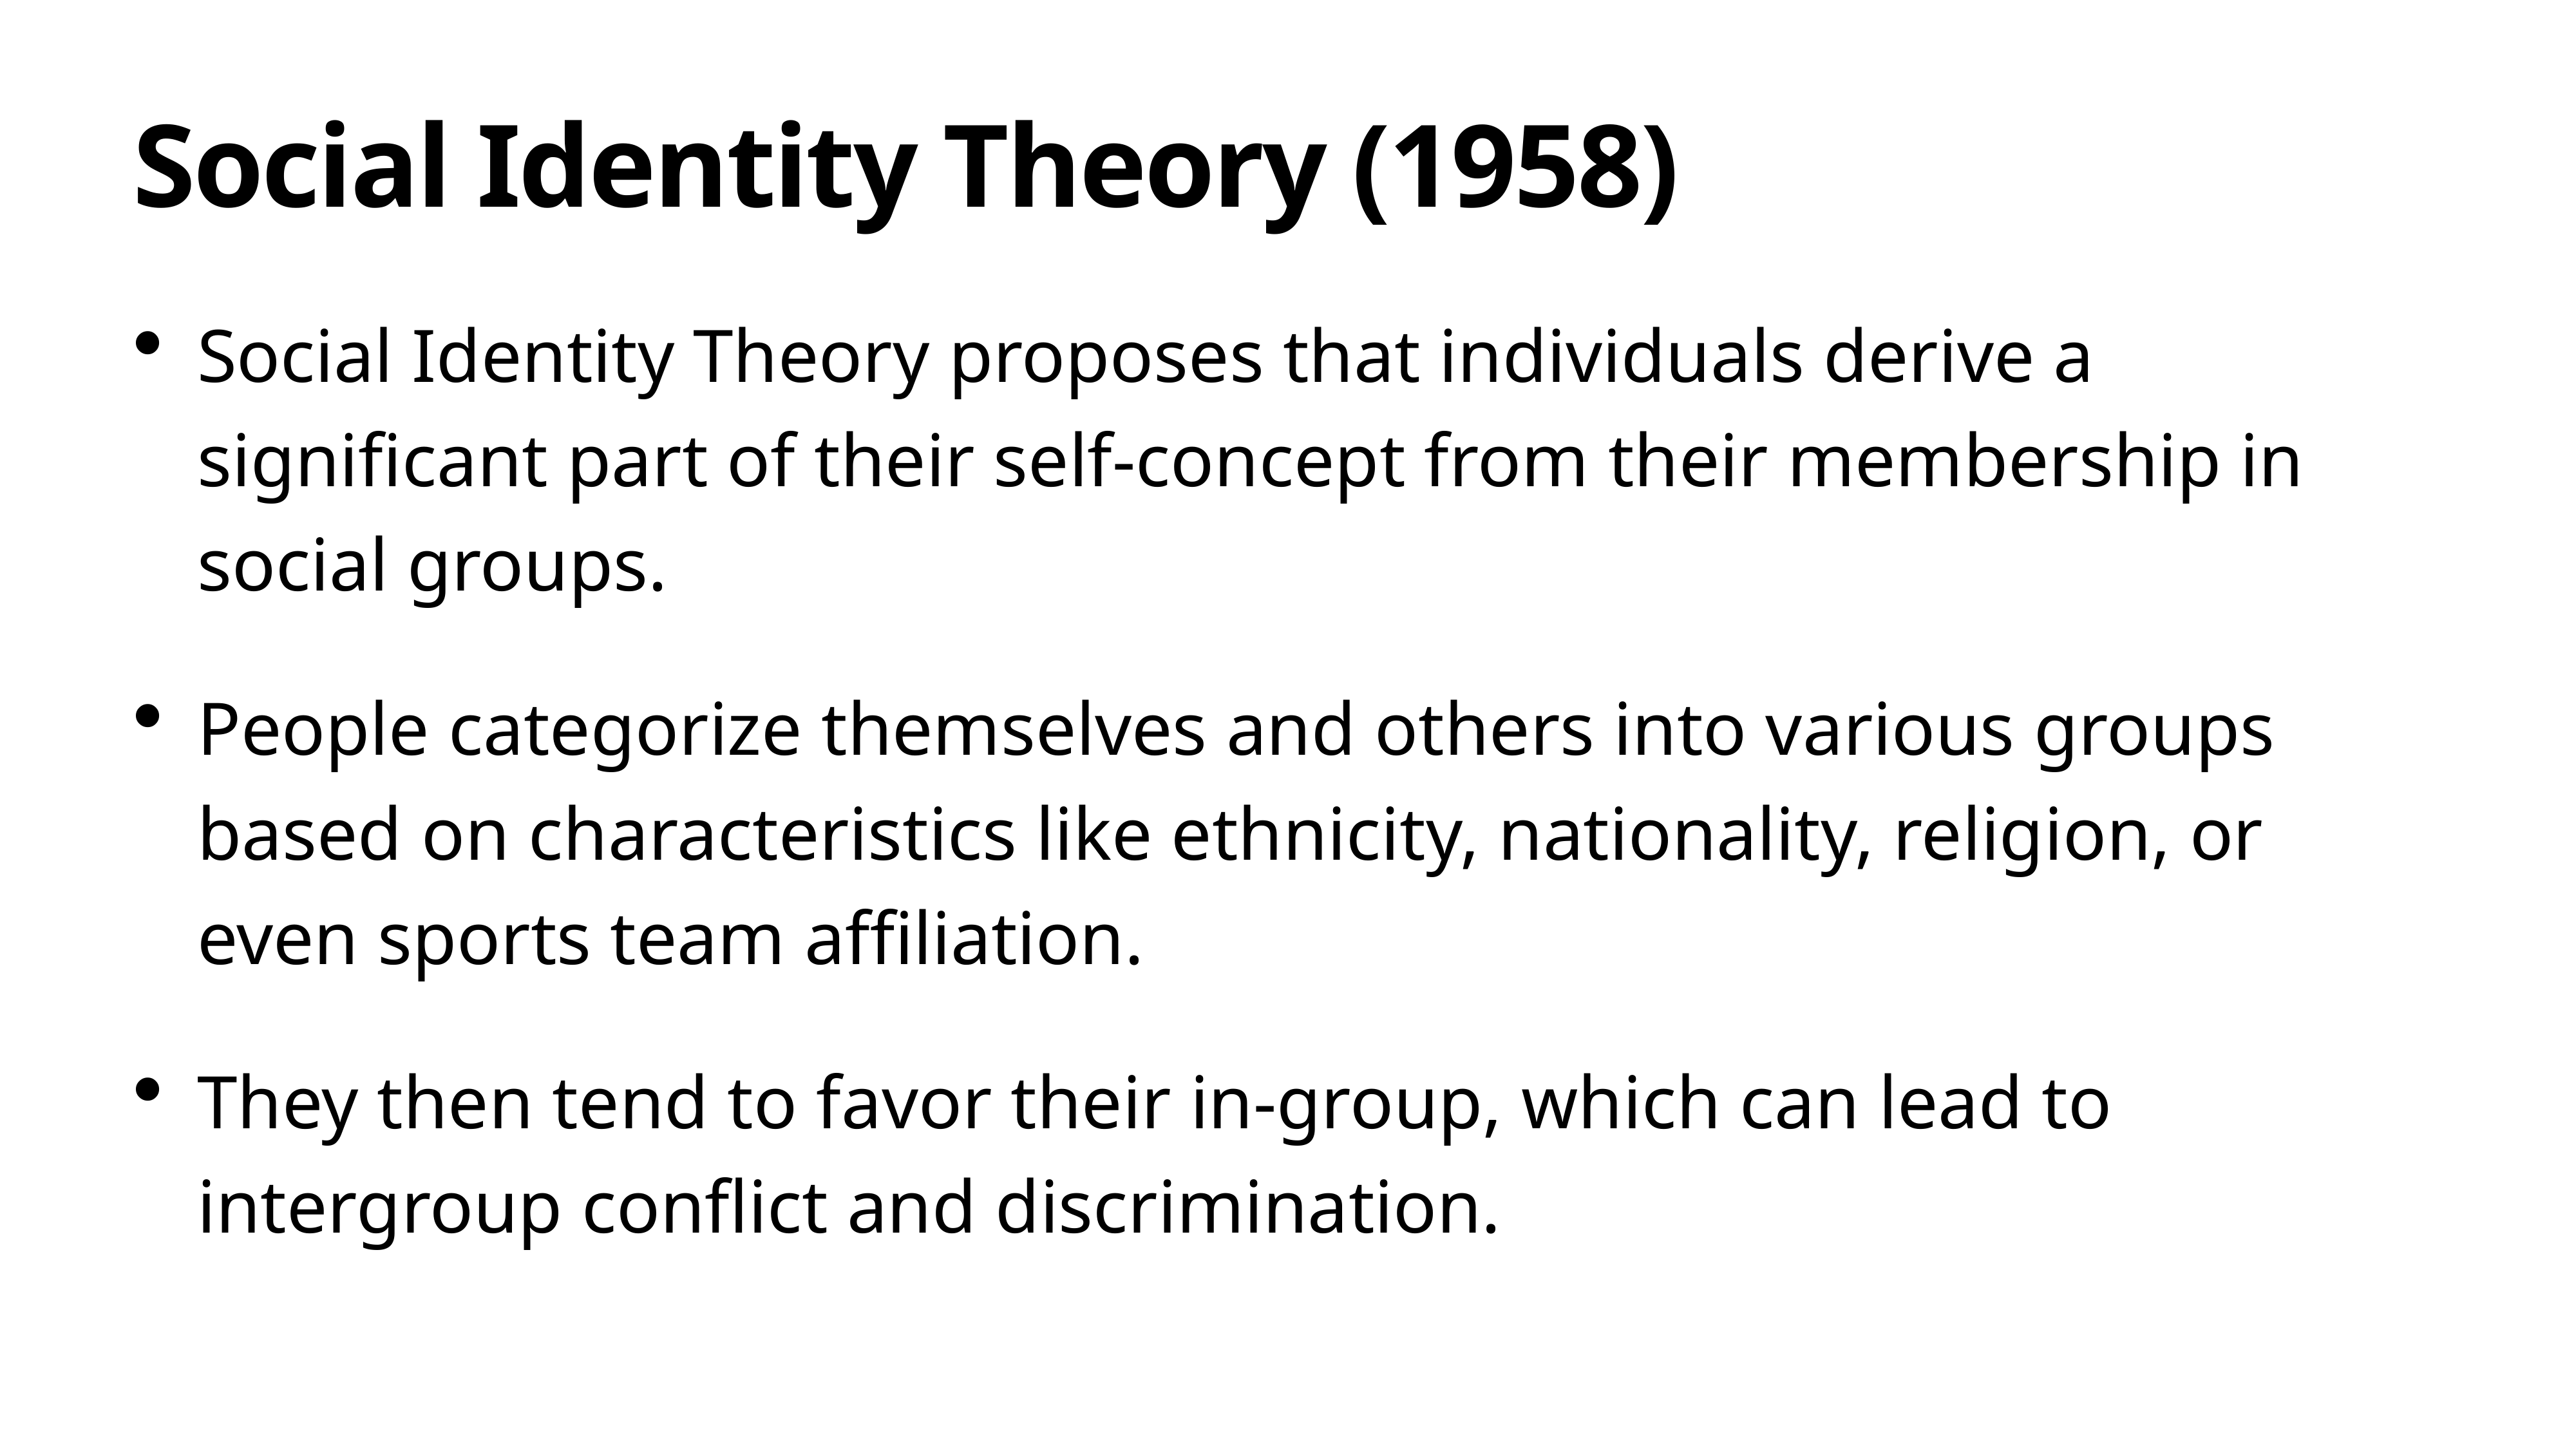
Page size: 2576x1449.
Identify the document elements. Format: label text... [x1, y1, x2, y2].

list Social Identity Theory proposes that individuals derive a significant part of their self-concept from their membership in social groups. People categorize themselves and others into various groups based on characteristics like ethnicity, nationality, religion, or even sports team affiliation. They then tend to favor their in-group, which can lead to intergroup conflict and discrimination. [127, 286, 2449, 1321]
title Social Identity Theory (1958) [127, 113, 2449, 266]
